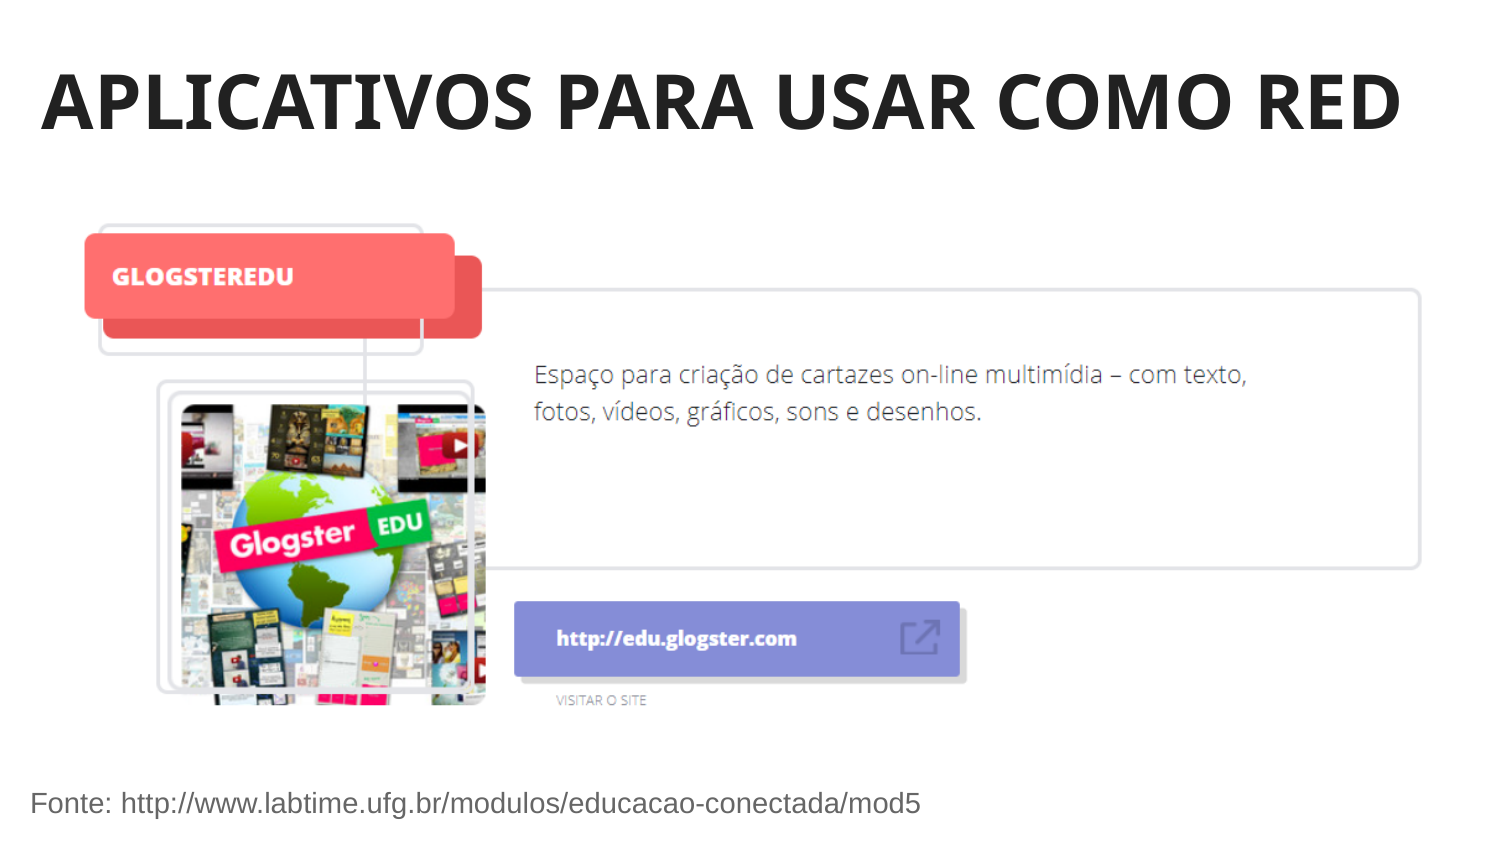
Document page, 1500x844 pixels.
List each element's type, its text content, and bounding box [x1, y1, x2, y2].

text_box Fonte: http://www.labtime.ufg.br/modulos/educacao-conectada/mod5 [15, 764, 1316, 835]
picture [24, 195, 1475, 740]
title APLICATIVOS PARA USAR COMO RED [26, 38, 1425, 171]
